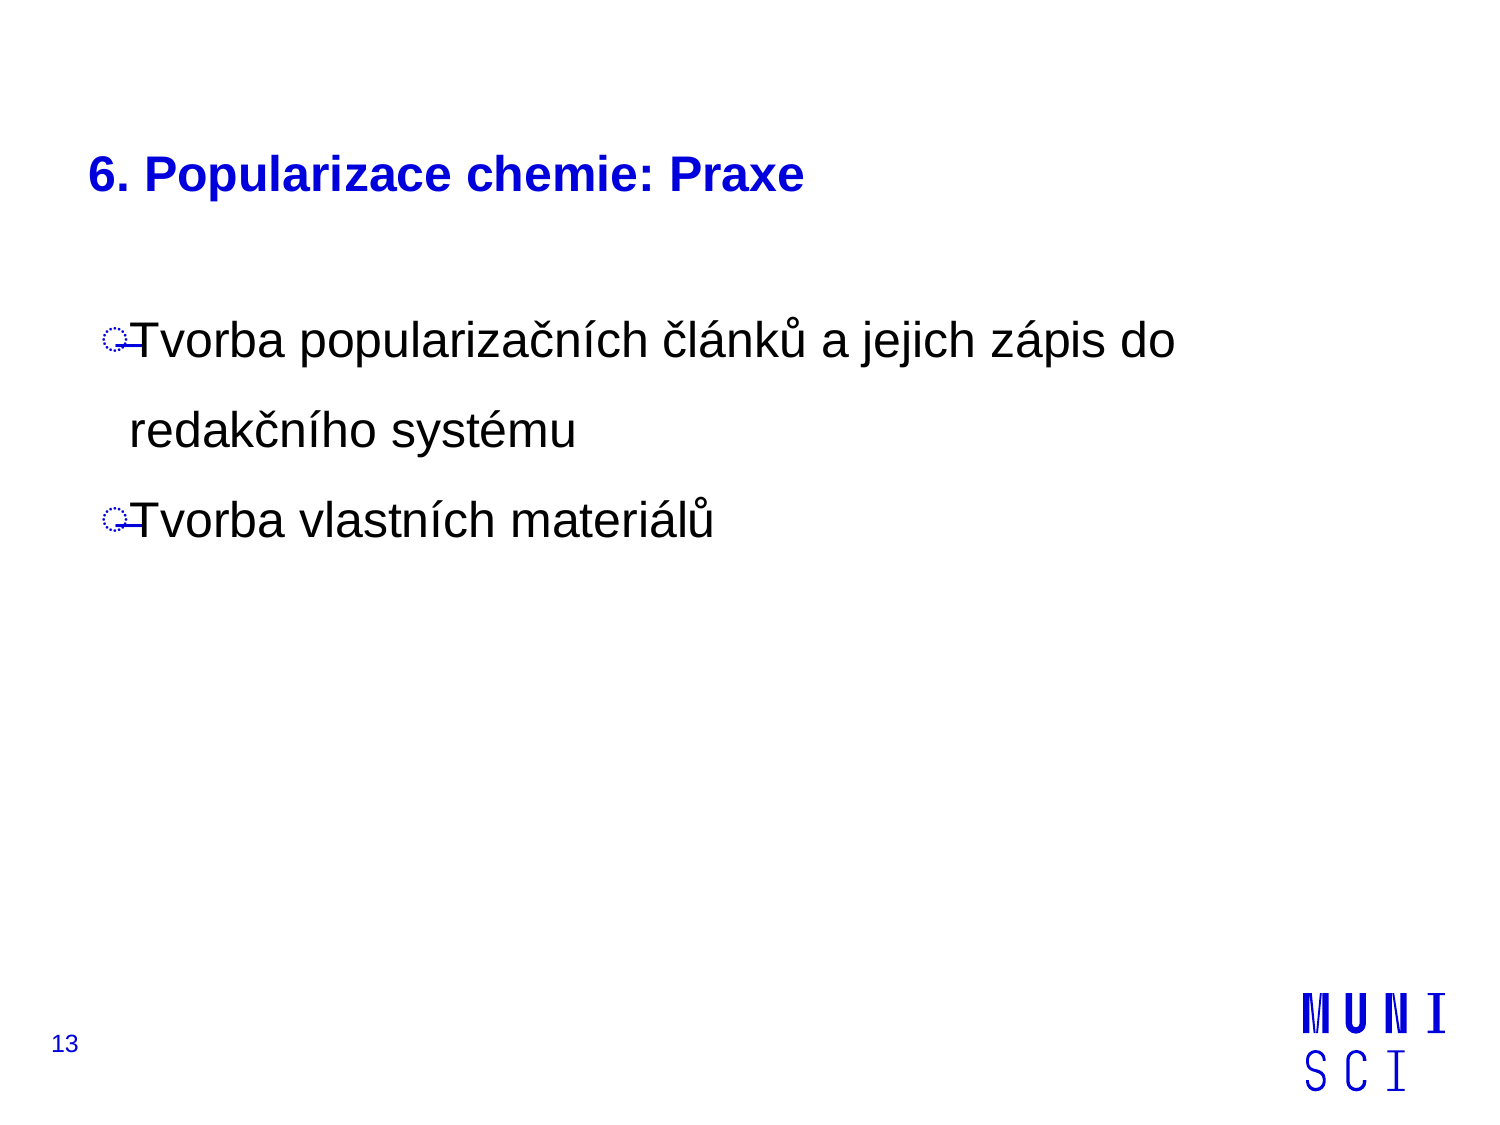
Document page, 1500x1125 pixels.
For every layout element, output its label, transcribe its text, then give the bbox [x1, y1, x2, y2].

title 6. Popularizace chemie: Praxe [88, 118, 1412, 193]
slide_number 13 [50, 1021, 82, 1063]
list Tvorba popularizačních článků a jejich zápis do redakčního systému Tvorba vlastních materiálů [88, 277, 1412, 957]
